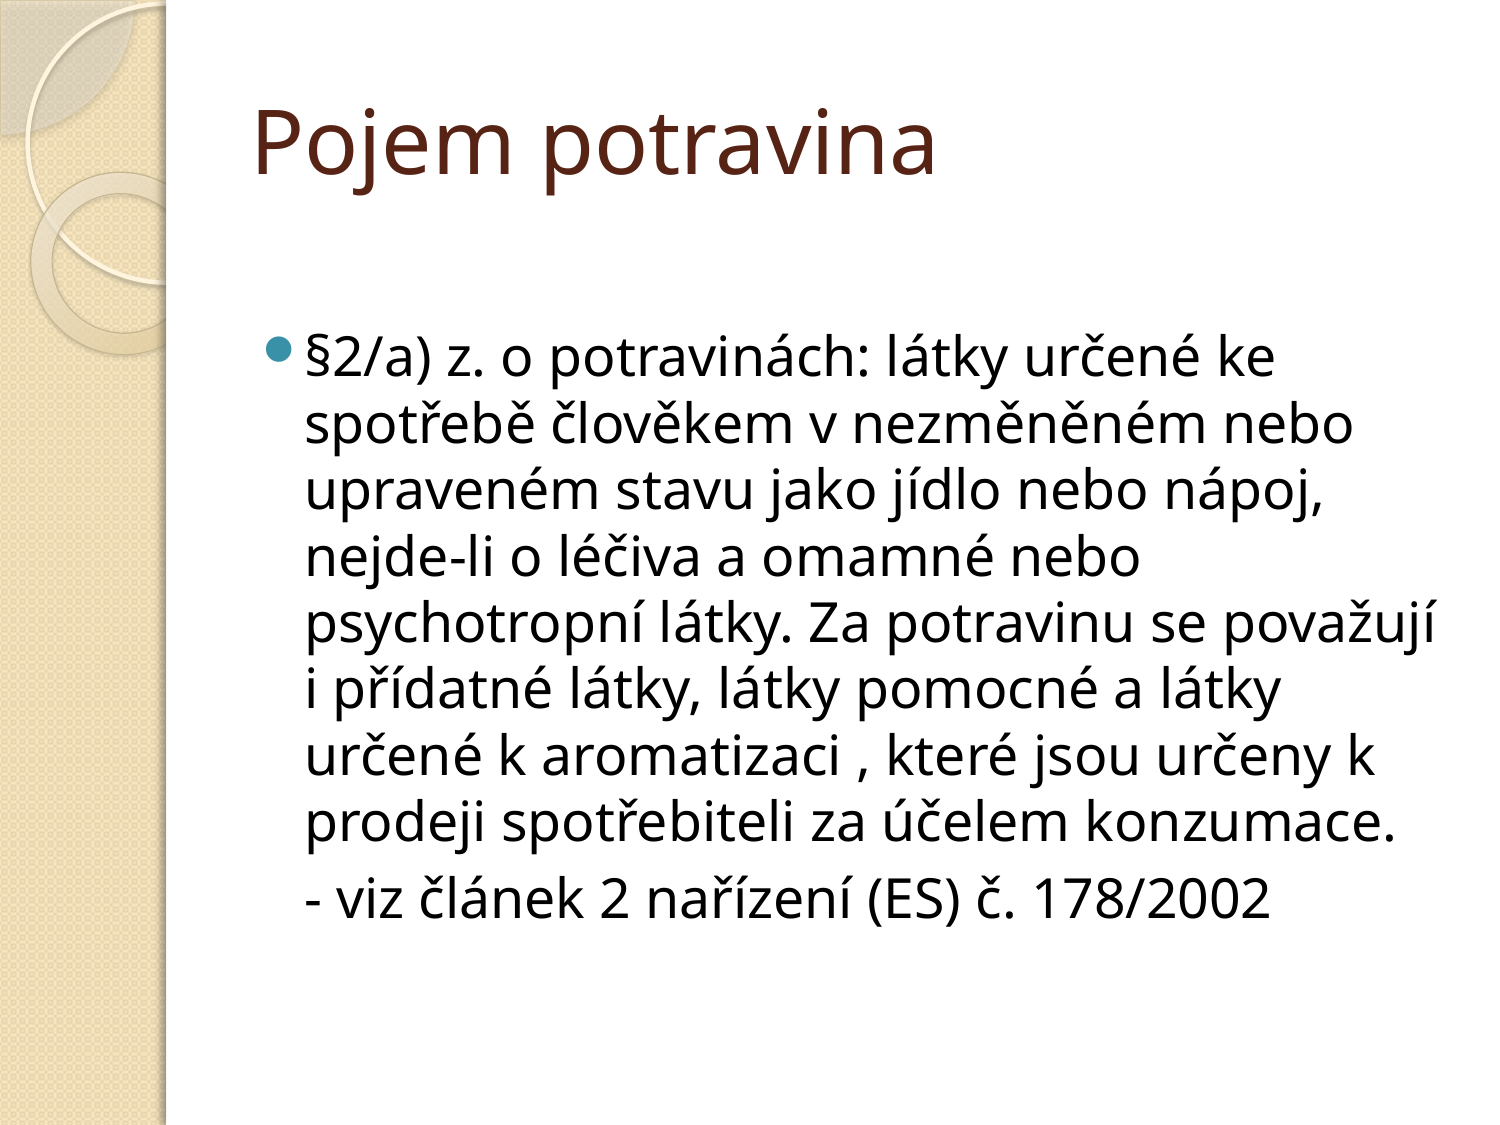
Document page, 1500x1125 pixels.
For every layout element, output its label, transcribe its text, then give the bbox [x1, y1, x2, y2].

list §2/a) z. o potravinách: látky určené ke spotřebě člověkem v nezměněném nebo upraveném stavu jako jídlo nebo nápoj, nejde-li o léčiva a omamné nebo psychotropní látky. Za potravinu se považují i přídatné látky, látky pomocné a látky určené k aromatizaci , které jsou určeny k prodeji spotřebiteli za účelem konzumace. - viz článek 2 nařízení (ES) č. 178/2002 [235, 237, 1466, 1025]
title Pojem potravina [235, 45, 1466, 233]
